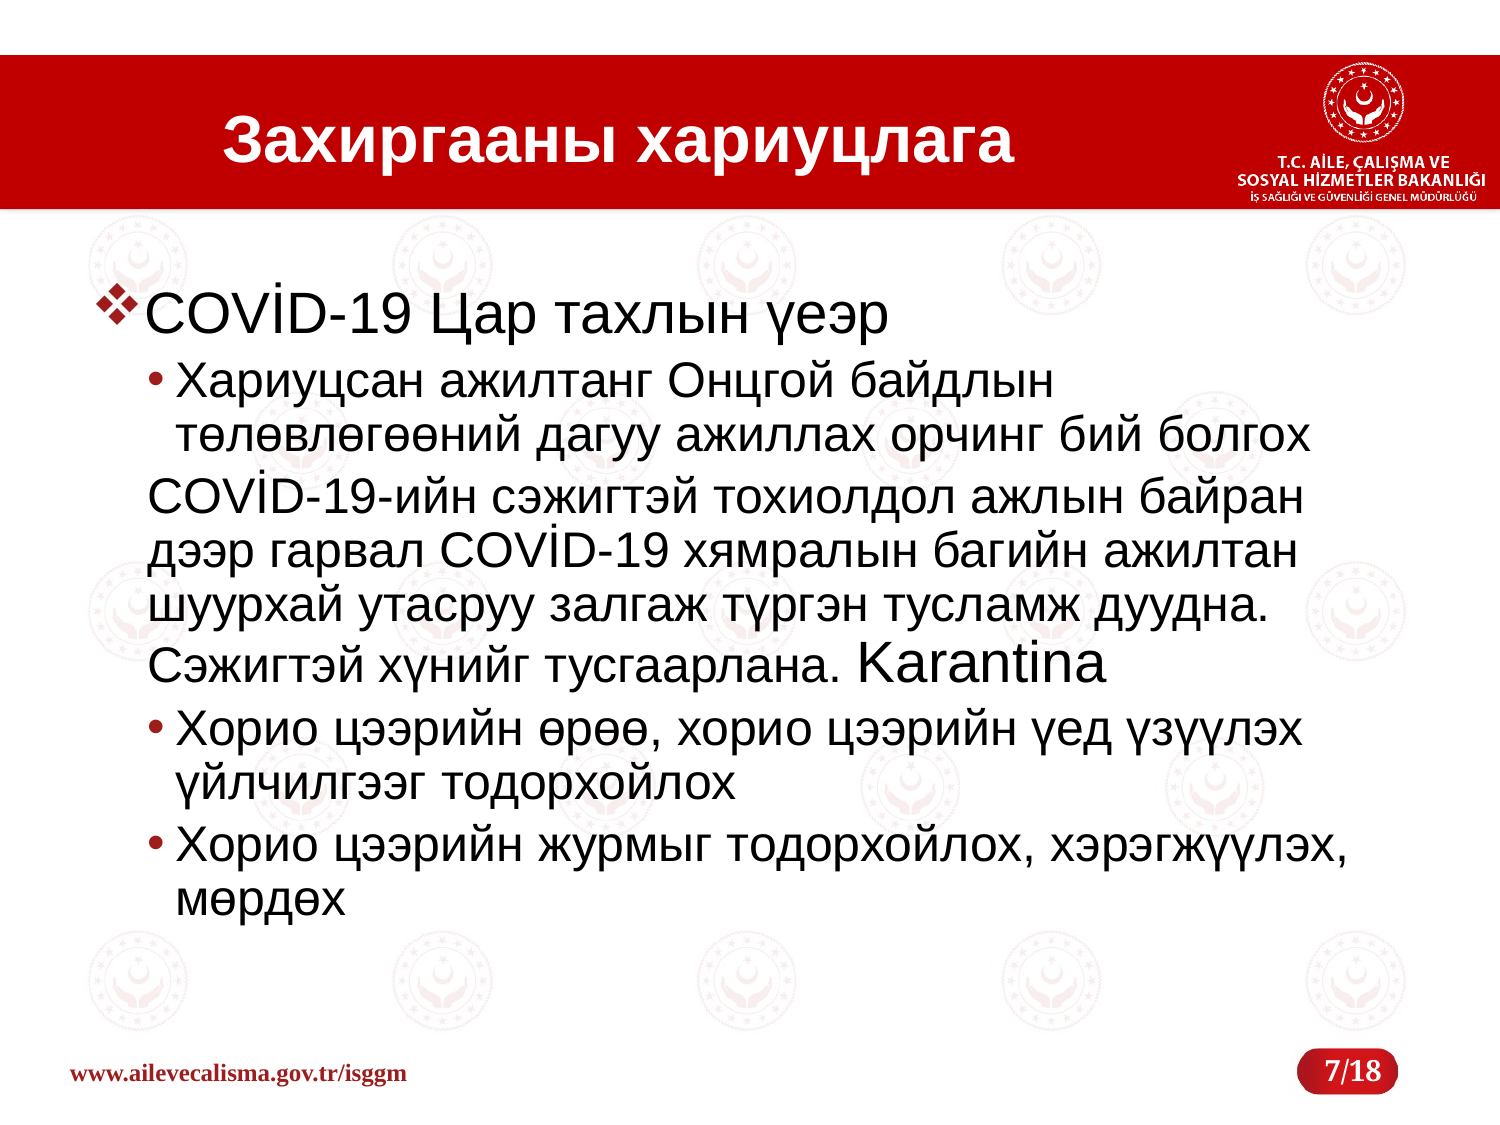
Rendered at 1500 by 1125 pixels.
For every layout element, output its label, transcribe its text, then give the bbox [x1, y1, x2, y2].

list COVİD-19 Цар тахлын үеэр Хариуцсан ажилтанг Онцгой байдлын төлөвлөгөөний дагуу ажиллах орчинг бий болгох COVİD-19-ийн сэжигтэй тохиолдол ажлын байран дээр гарвал COVİD-19 хямралын багийн ажилтан шуурхай утасруу залгаж түргэн тусламж дуудна. Сэжигтэй хүнийг тусгаарлана. Karantina Хорио цээрийн өрөө, хорио цээрийн үед үзүүлэх үйлчилгээг тодорхойлох Хорио цээрийн журмыг тодорхойлох, хэрэгжүүлэх, мөрдөх [76, 275, 1370, 990]
picture [1237, 62, 1485, 203]
picture [0, 210, 1500, 1125]
picture [0, 0, 1500, 55]
title Захиргааны хариуцлага [52, 39, 1185, 243]
slide_number 7/18 [1059, 1042, 1397, 1103]
